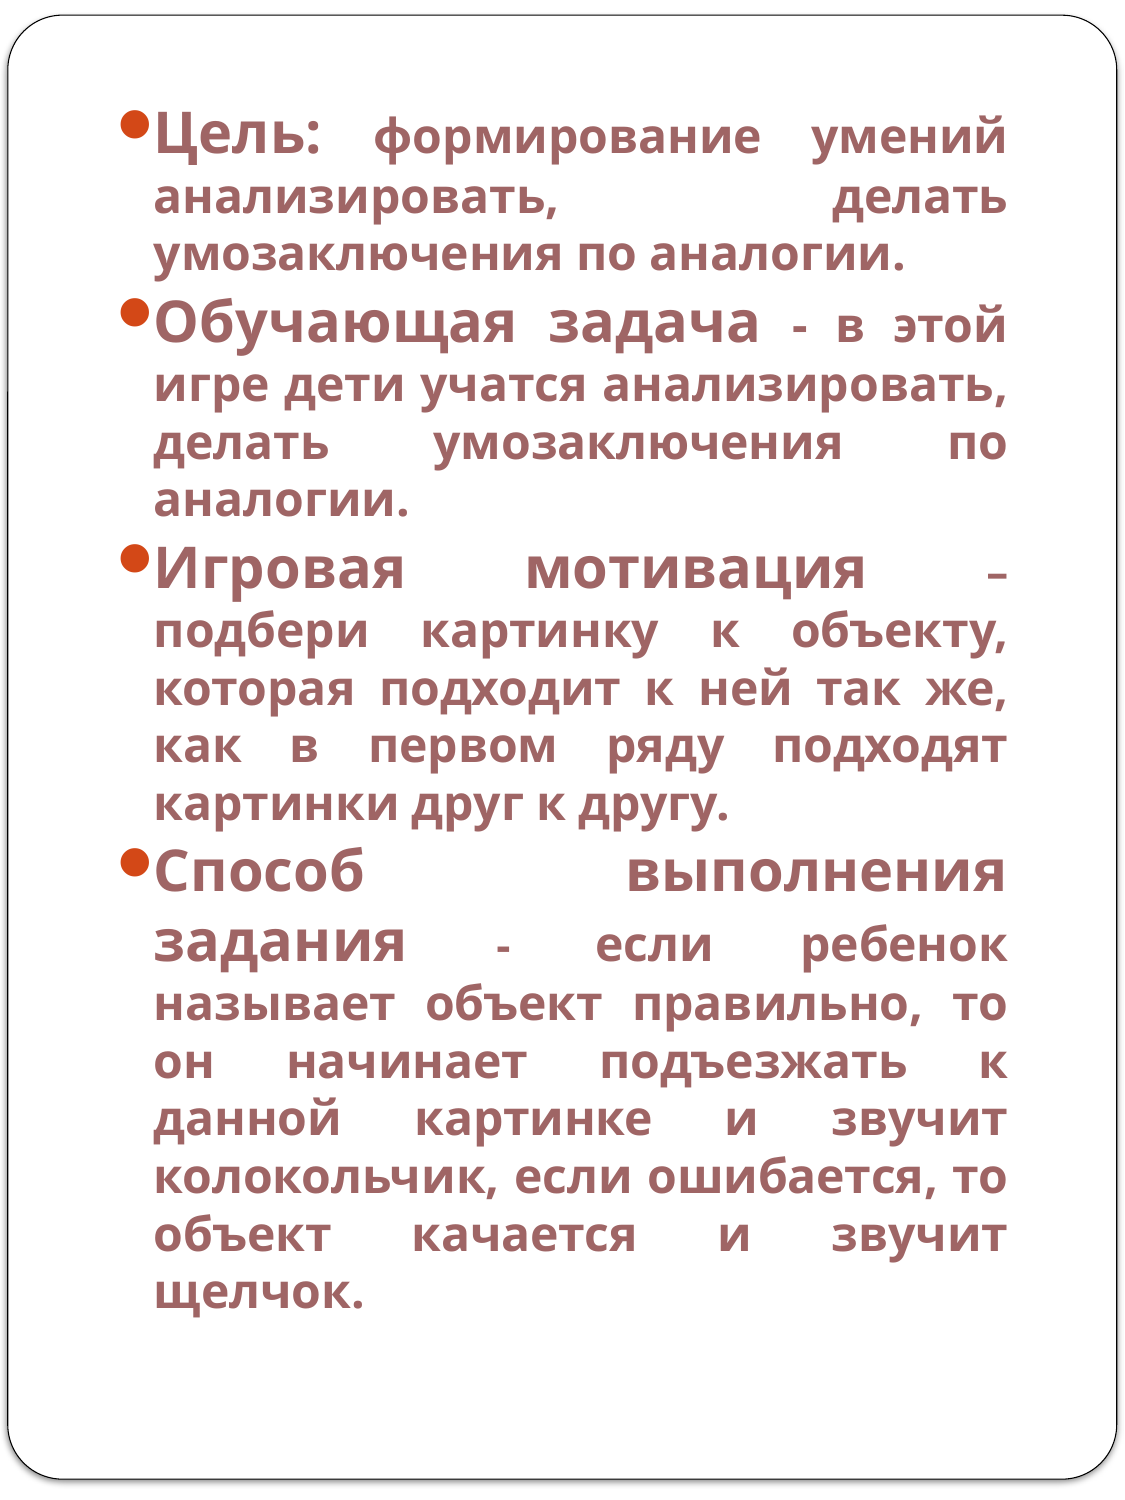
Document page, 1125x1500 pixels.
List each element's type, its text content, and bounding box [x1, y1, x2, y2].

list Цель: формирование умений анализировать, делать умозаключения по аналогии. Обучающая задача - в этой игре дети учатся анализировать, делать умозаключения по аналогии. Игровая мотивация – подбери картинку к объекту, которая подходит к ней так же, как в первом ряду подходят картинки друг к другу. Способ выполнения задания - если ребенок называет объект правильно, то он начинает подъезжать к данной картинке и звучит колокольчик, если ошибается, то объект качается и звучит щелчок. [101, 88, 1024, 1400]
